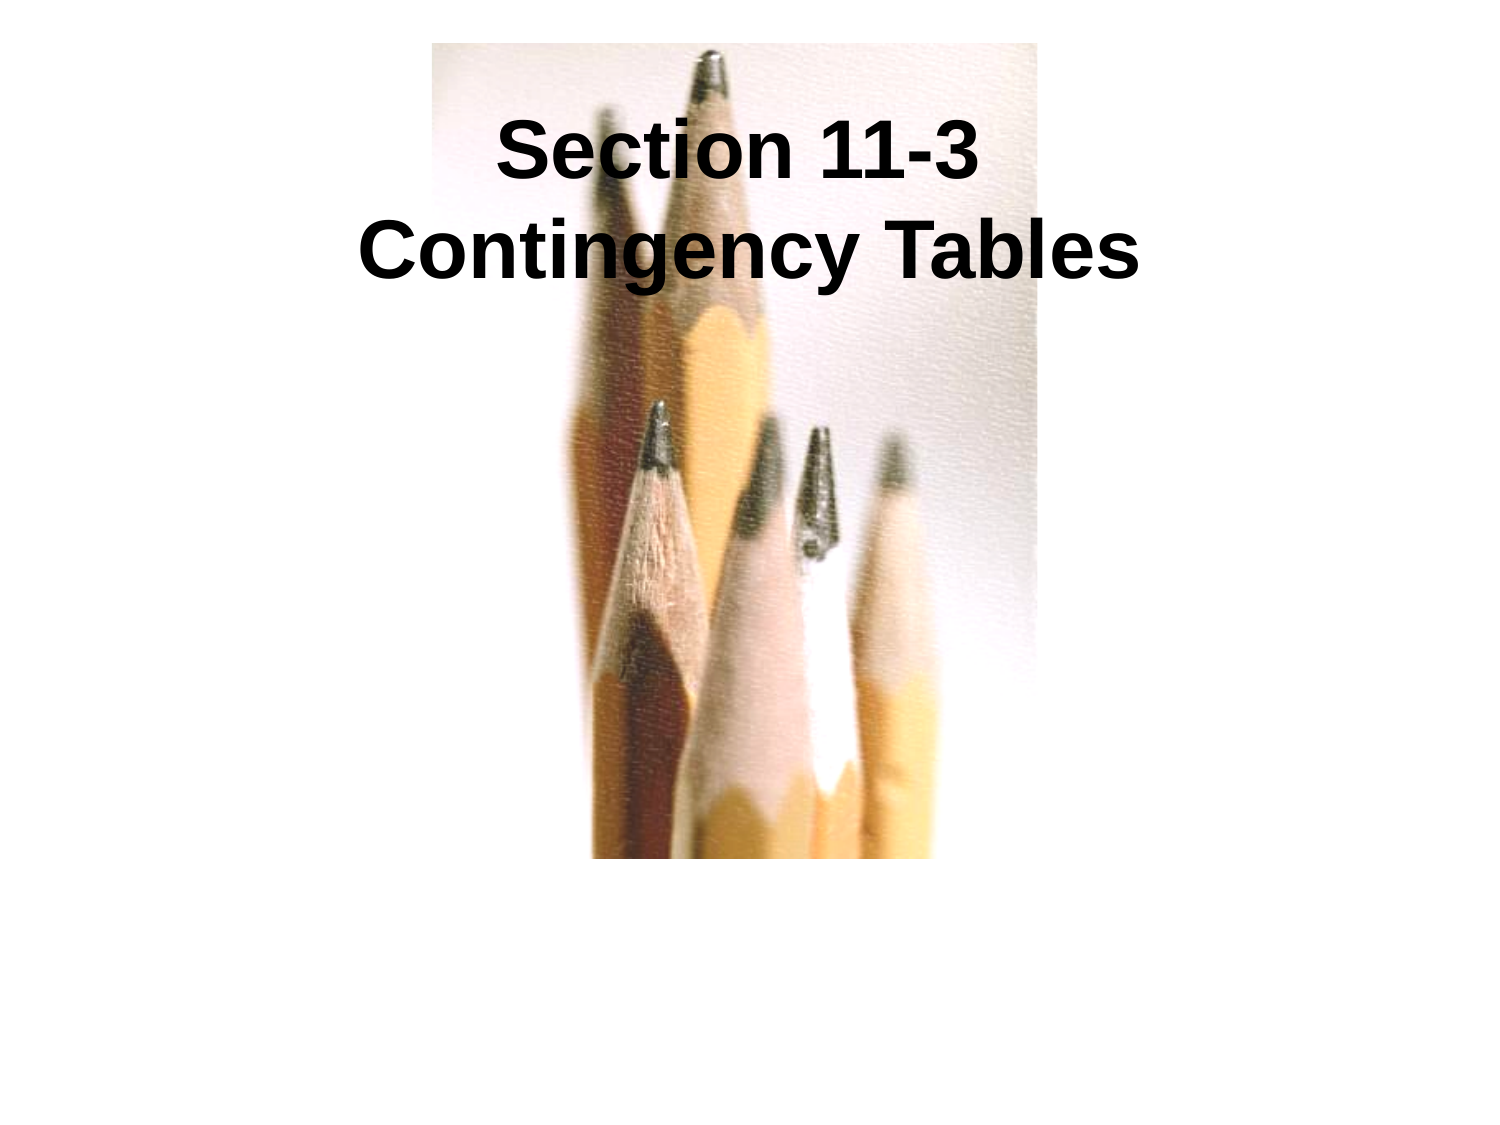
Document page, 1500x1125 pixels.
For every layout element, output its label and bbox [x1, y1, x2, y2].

text_box [0, 0, 1500, 1125]
